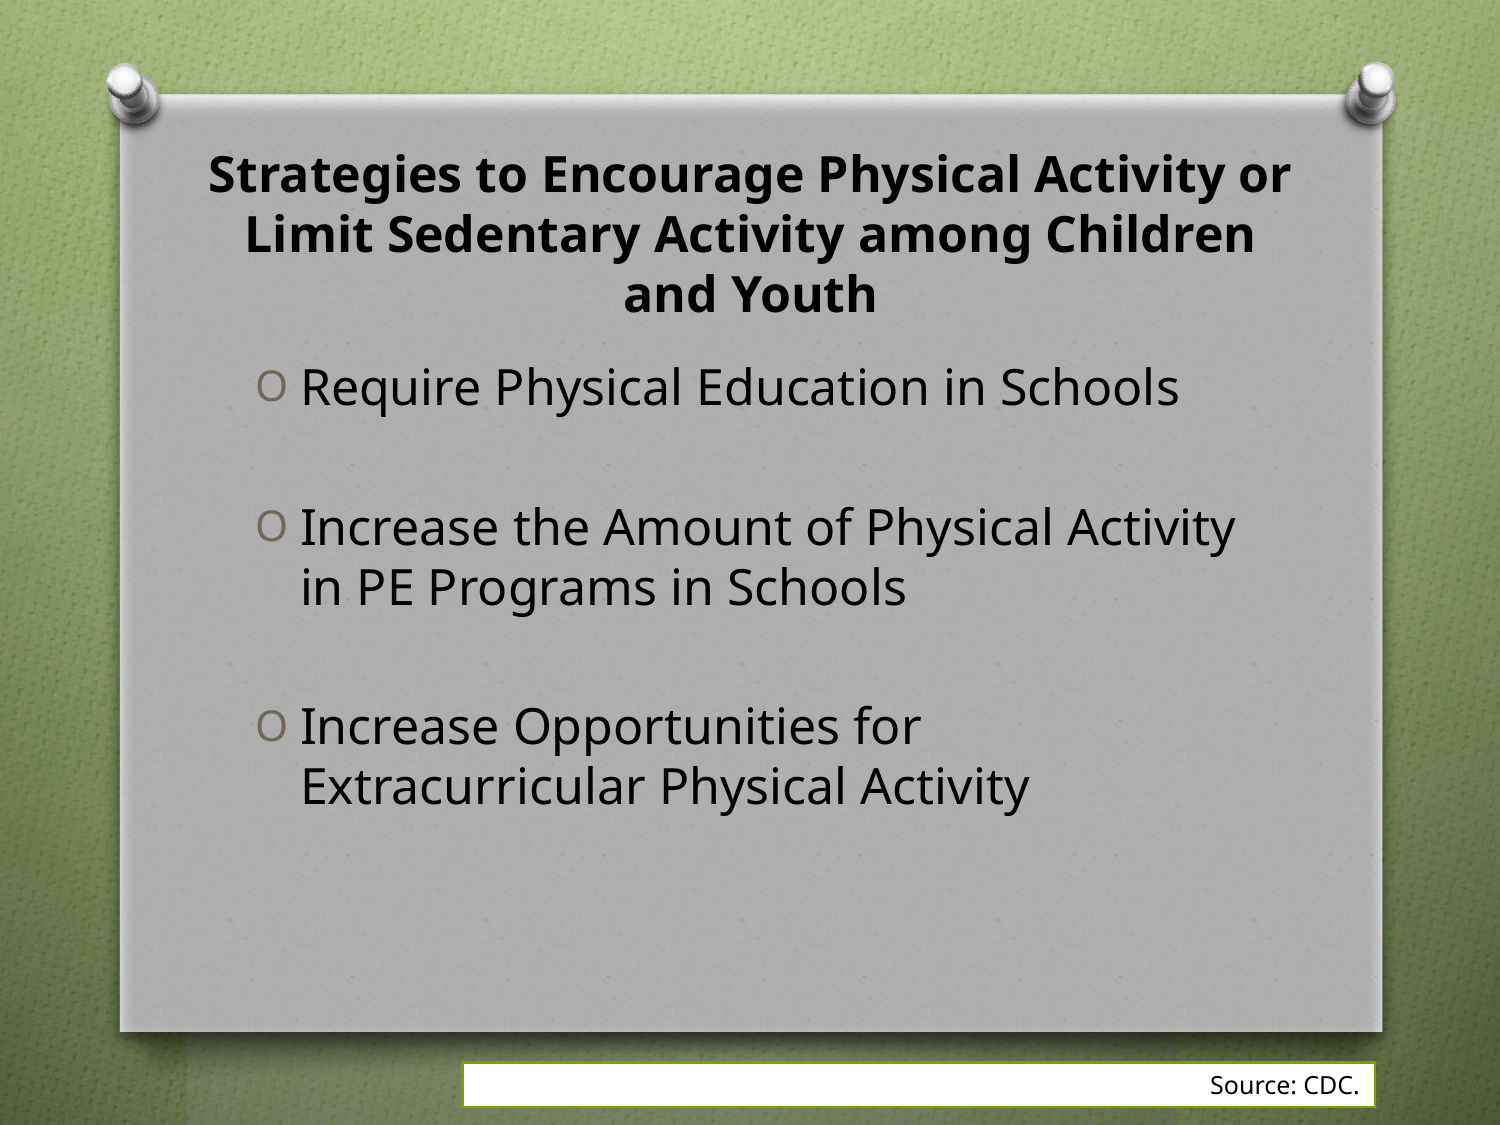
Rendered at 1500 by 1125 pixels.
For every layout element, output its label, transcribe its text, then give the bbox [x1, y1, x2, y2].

list Require Physical Education in Schools Increase the Amount of Physical Activity in PE Programs in Schools Increase Opportunities for Extracurricular Physical Activity [240, 347, 1257, 939]
picture [75, 29, 198, 153]
title Strategies to Encourage Physical Activity or Limit Sedentary Activity among Children and Youth [179, 134, 1323, 332]
text_box [899, 1024, 1425, 1100]
text_box Source: CDC. [461, 1061, 1376, 1108]
picture [1317, 35, 1439, 156]
